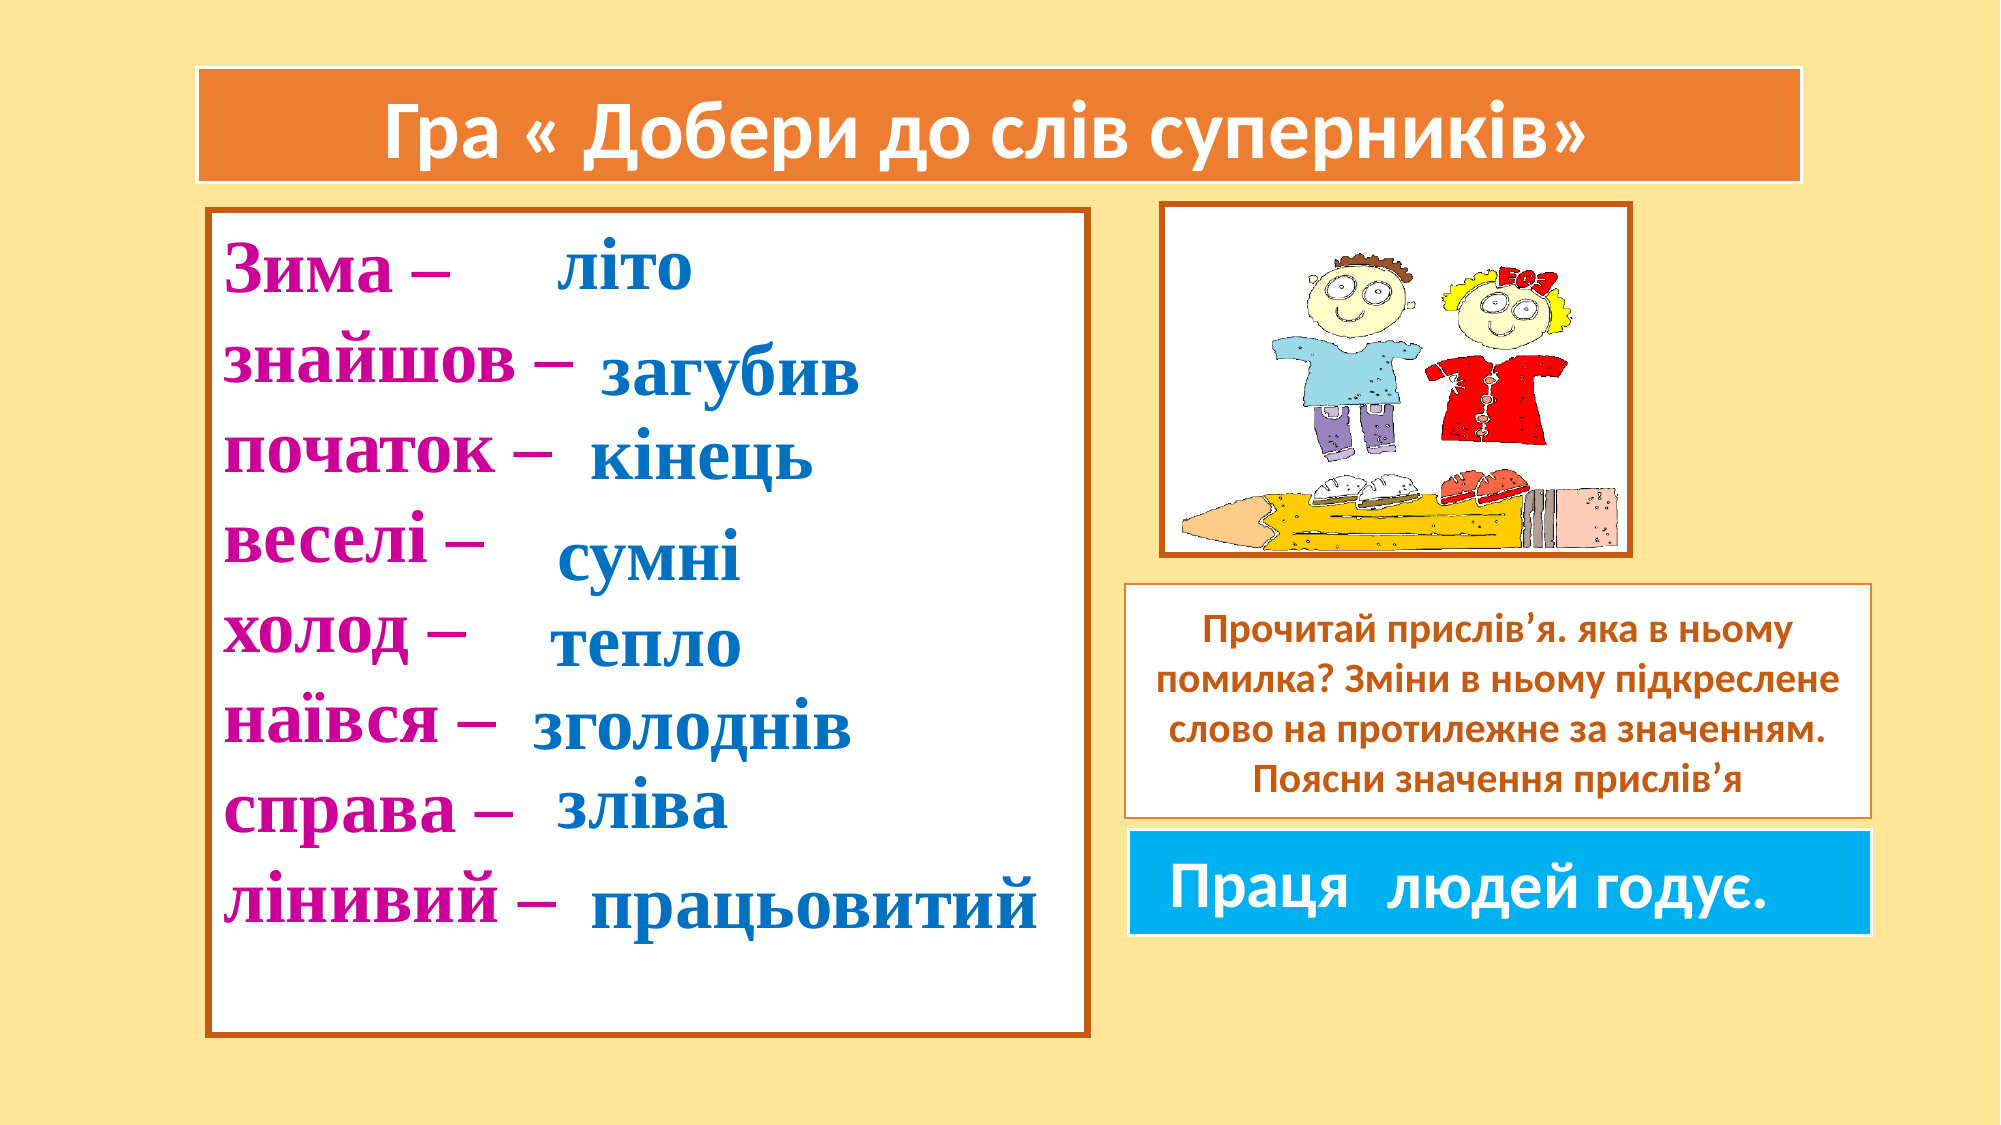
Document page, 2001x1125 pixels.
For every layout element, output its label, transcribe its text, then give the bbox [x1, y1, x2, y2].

text_box Зима – знайшов – початок – веселі – холод – наївся – справа – лінивий – [208, 209, 1088, 1036]
text_box кінець [575, 397, 865, 502]
text_box працьовитий [575, 846, 1088, 952]
picture [1165, 207, 1627, 552]
text_box Лінь людей годує. [1127, 828, 1873, 937]
text_box сумні [543, 498, 794, 604]
text_box літо [543, 207, 715, 312]
text_box тепло [535, 584, 781, 667]
text_box Праця [1151, 840, 1369, 922]
text_box загубив [587, 312, 935, 418]
text_box зголоднів [519, 667, 910, 772]
text_box зліва [543, 772, 761, 852]
text_box Прочитай прислів’я. яка в ньому помилка? Зміни в ньому підкреслене слово на протилежне за значенням. Поясни значення прислів’я [1124, 583, 1872, 819]
text_box Гра « Добери до слів суперників» [195, 66, 1803, 184]
